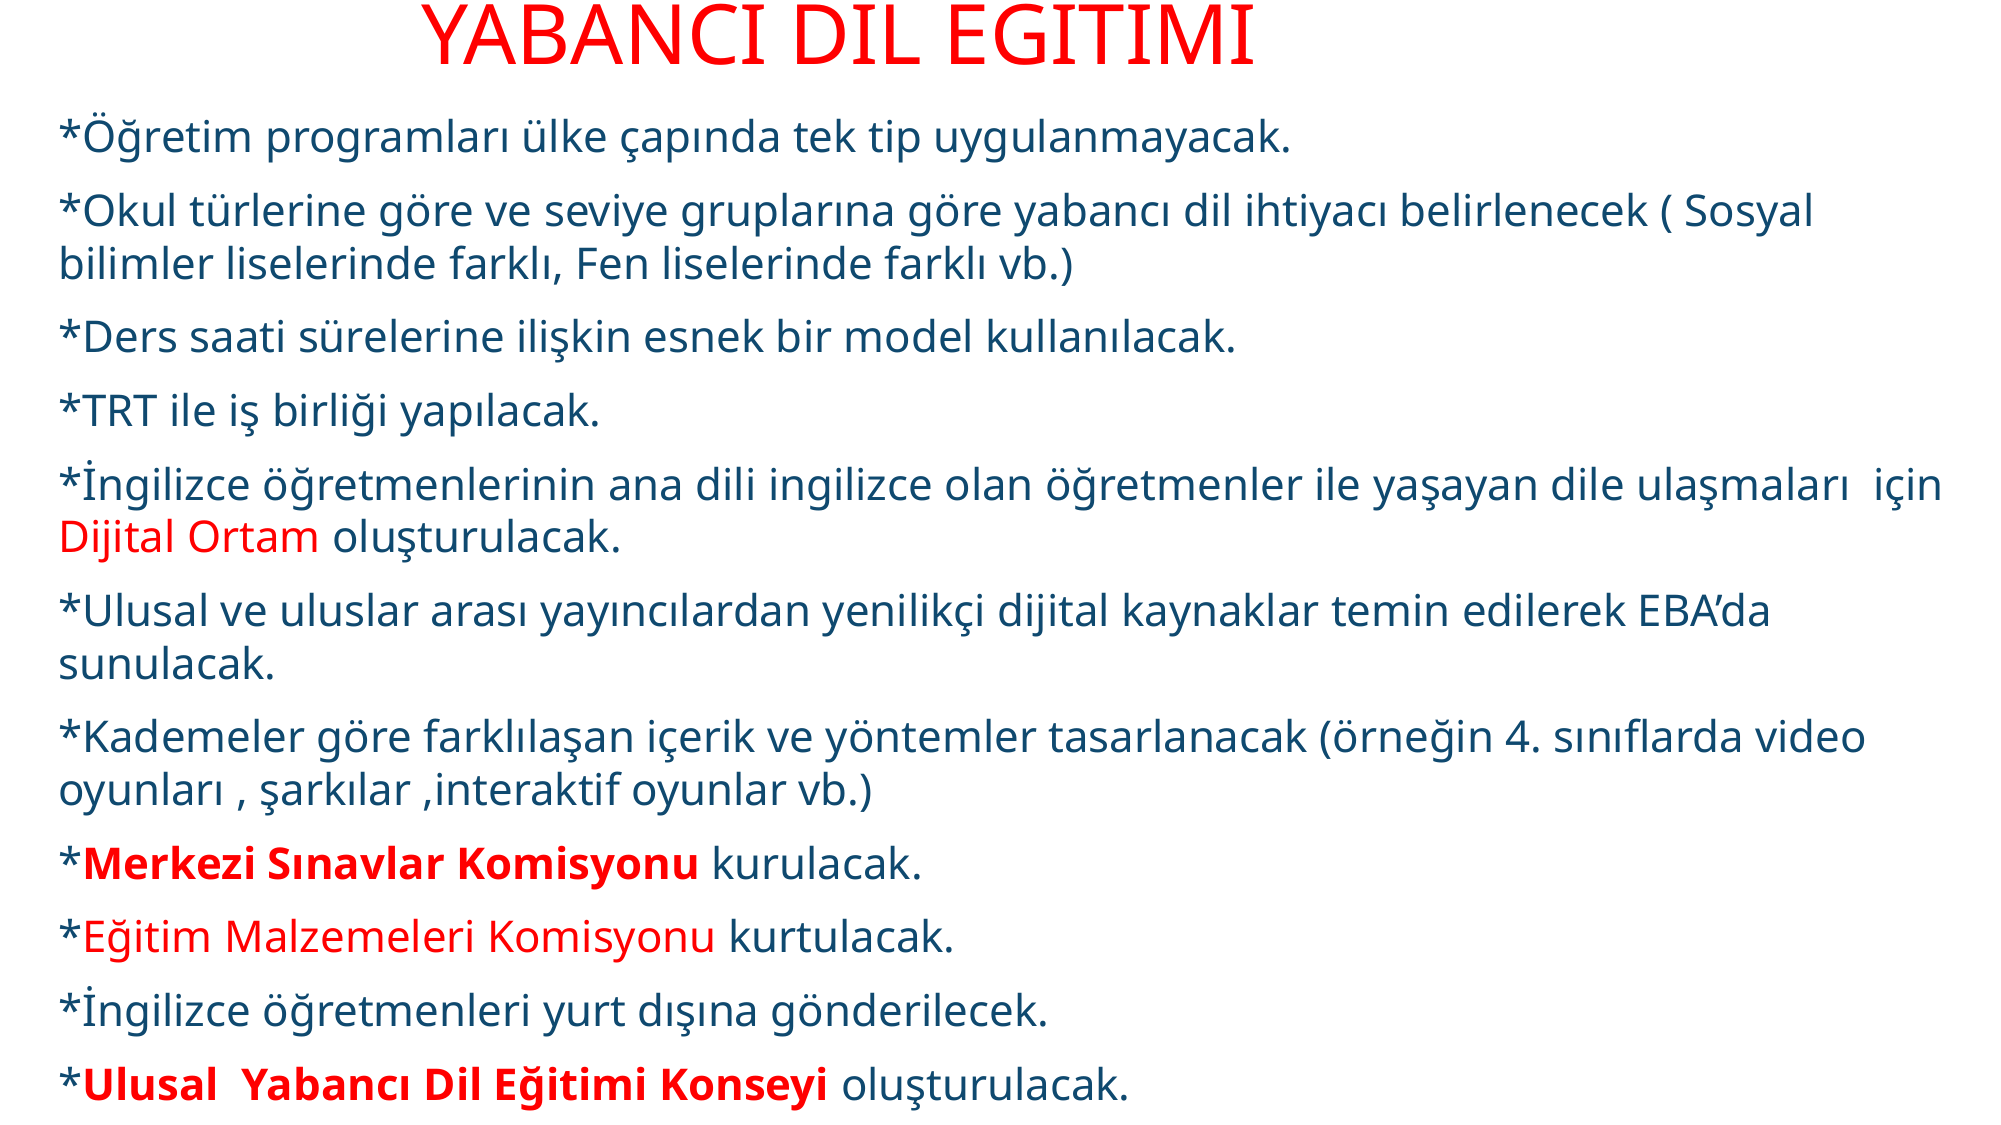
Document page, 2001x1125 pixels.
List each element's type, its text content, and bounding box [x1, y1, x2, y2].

title Yabancı dil eğitimi [406, 0, 1457, 89]
subtitle *Öğretim programları ülke çapında tek tip uygulanmayacak. *Okul türlerine göre ve seviye gruplarına göre yabancı dil ihtiyacı belirlenecek ( Sosyal bilimler liselerinde farklı, Fen liselerinde farklı vb.) *Ders saati sürelerine ilişkin esnek bir model kullanılacak. *TRT ile iş birliği yapılacak. *İngilizce öğretmenlerinin ana dili ingilizce olan öğretmenler ile yaşayan dile ulaşmaları için Dijital Ortam oluşturulacak. *Ulusal ve uluslar arası yayıncılardan yenilikçi dijital kaynaklar temin edilerek EBA’da sunulacak. *Kademeler göre farklılaşan içerik ve yöntemler tasarlanacak (örneğin 4. sınıflarda video oyunları , şarkılar ,interaktif oyunlar vb.) *Merkezi Sınavlar Komisyonu kurulacak. *Eğitim Malzemeleri Komisyonu kurtulacak. *İngilizce öğretmenleri yurt dışına gönderilecek. *Ulusal Yabancı Dil Eğitimi Konseyi oluşturulacak. [43, 101, 1966, 1125]
